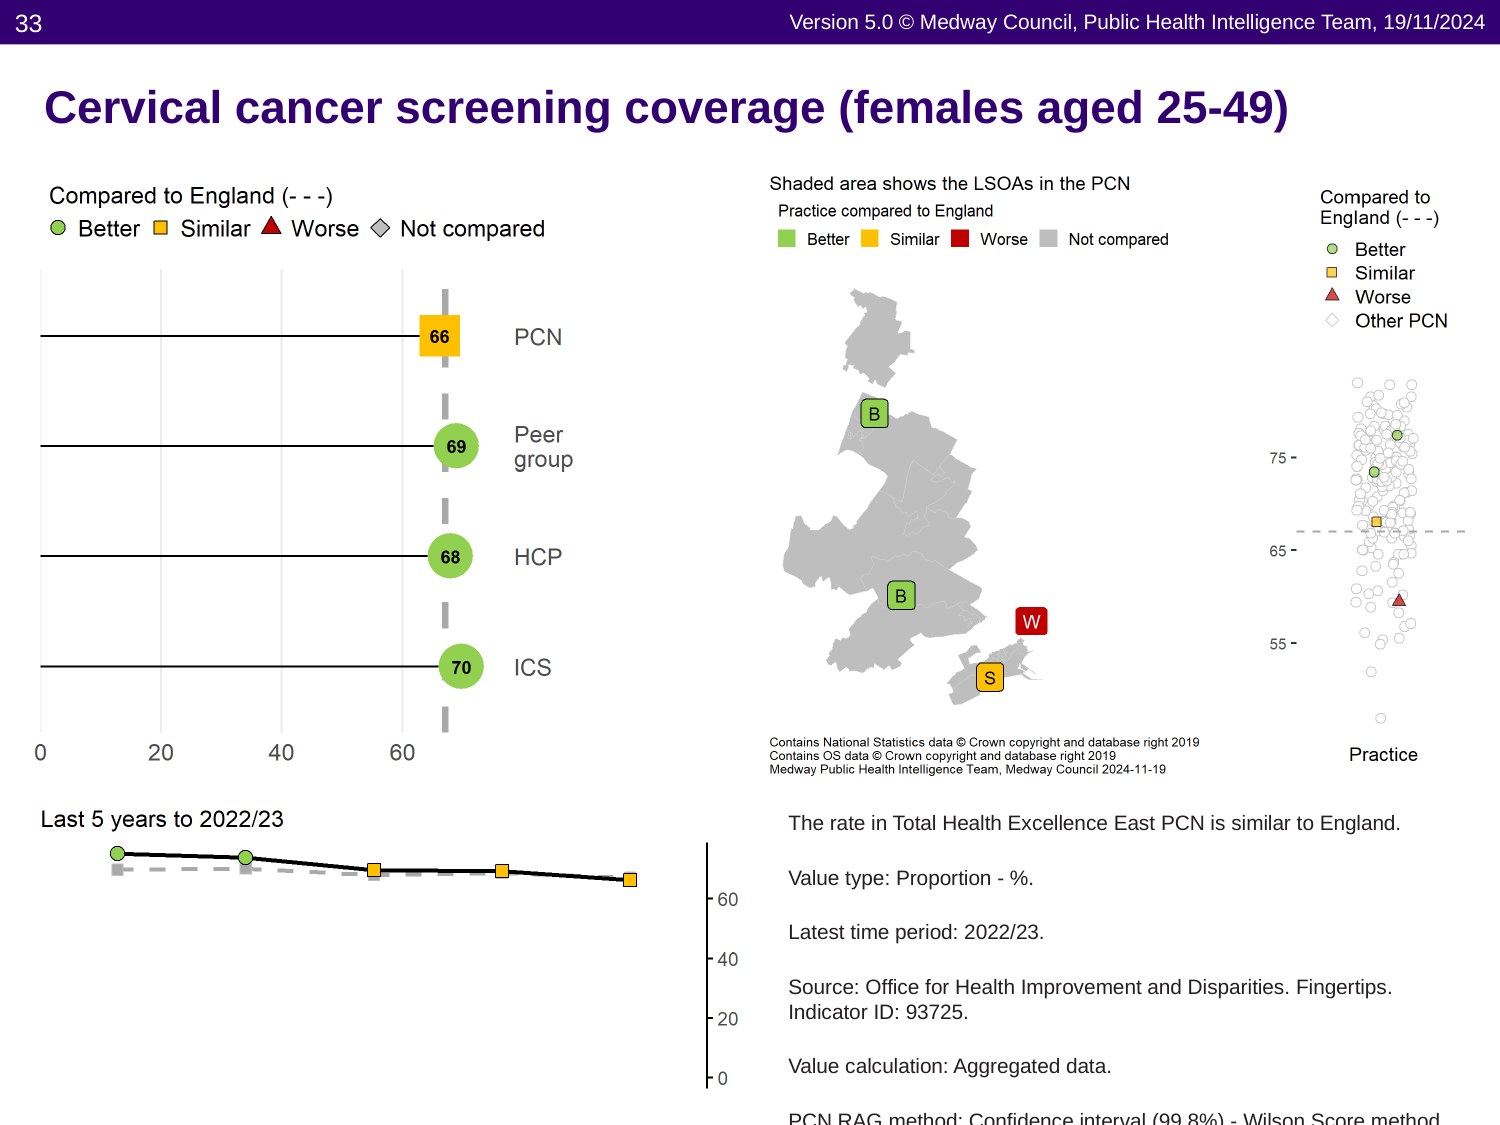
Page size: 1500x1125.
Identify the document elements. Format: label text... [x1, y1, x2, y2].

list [29, 798, 751, 1107]
list Version 5.0 © Medway Council, Public Health Intelligence Team, 19/11/2024 [419, 0, 1500, 43]
list 33 [0, 0, 95, 95]
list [1233, 164, 1483, 776]
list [605, 164, 1221, 776]
list The rate in Total Health Excellence East PCN is similar to England. Value type: Proportion - %. Latest time period: 2022/23. Source: Office for Health Improvement and Disparities. Fingertips. Indicator ID: 93725. Value calculation: Aggregated data. PCN RAG method: Confidence interval (99.8%) - Wilson Score method. Small area type: Practice. [773, 802, 1483, 1106]
title Cervical cancer screening coverage (females aged 25-49) [29, 70, 1471, 138]
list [29, 164, 585, 776]
